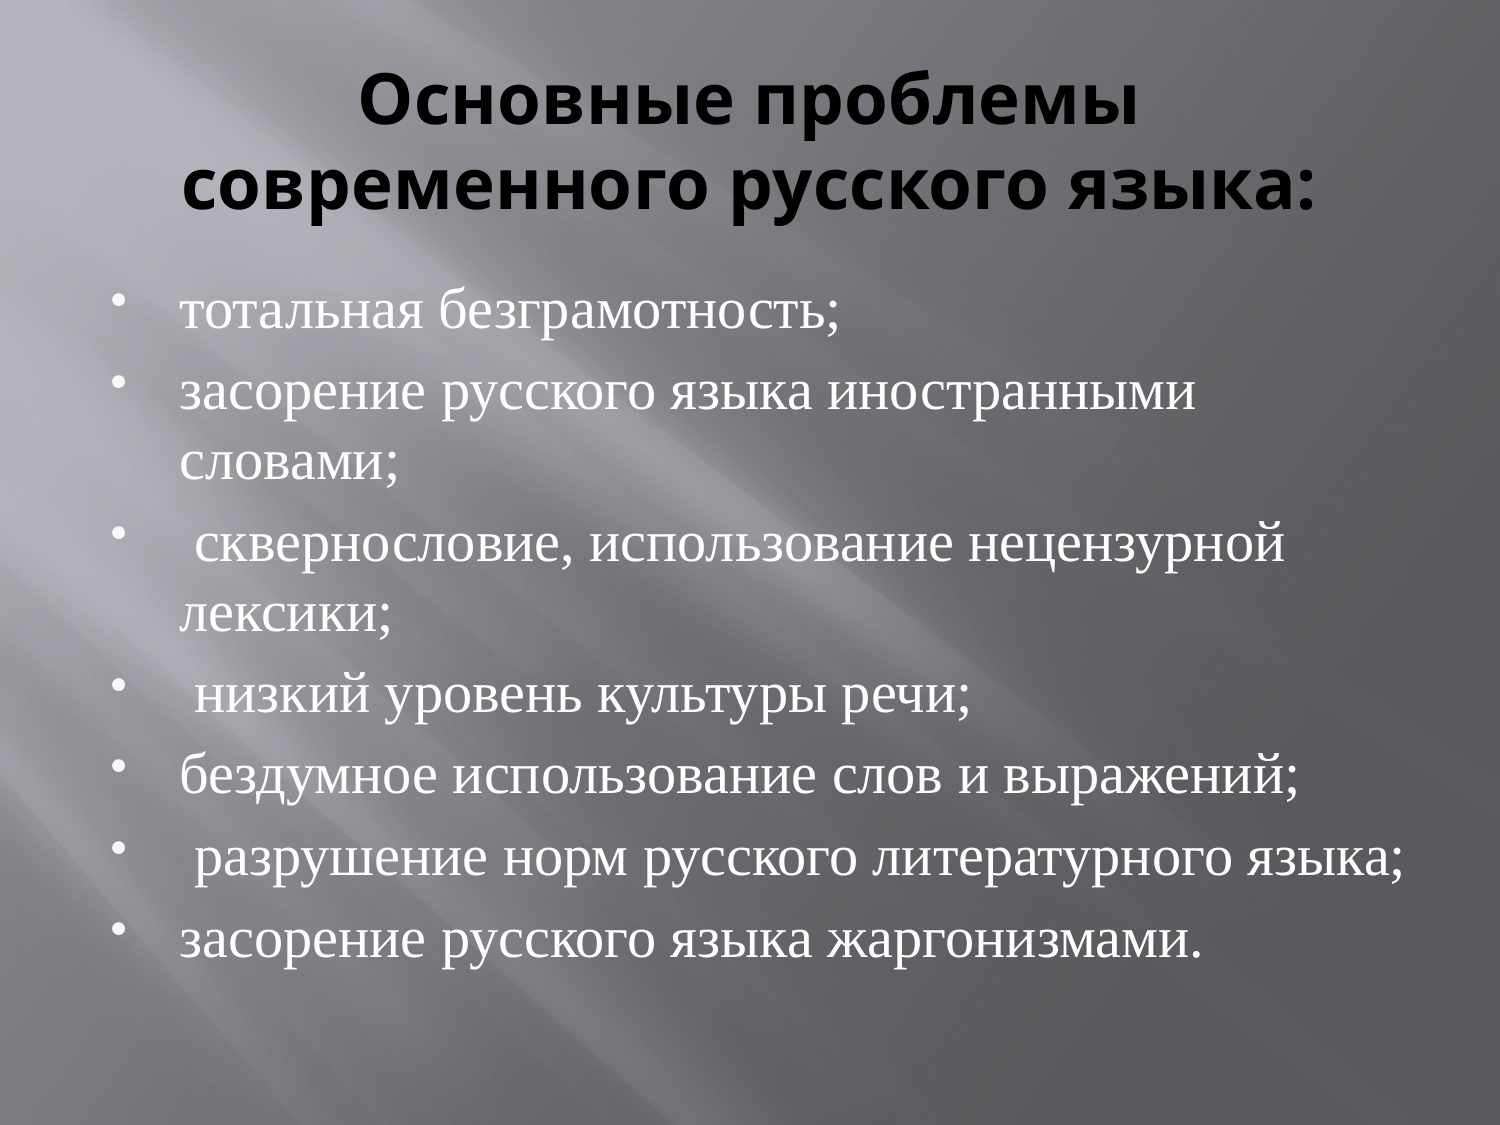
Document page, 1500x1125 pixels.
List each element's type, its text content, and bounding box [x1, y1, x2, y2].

list тотальная безграмотность; засорение русского языка иностранными словами; сквернословие, использование нецензурной лексики; низкий уровень культуры речи; бездумное использование слов и выражений; разрушение норм русского литературного языка; засорение русского языка жаргонизмами. [75, 262, 1425, 1035]
text_box [41, 42, 892, 137]
title Основные проблемы современного русского языка: [75, 45, 1425, 233]
